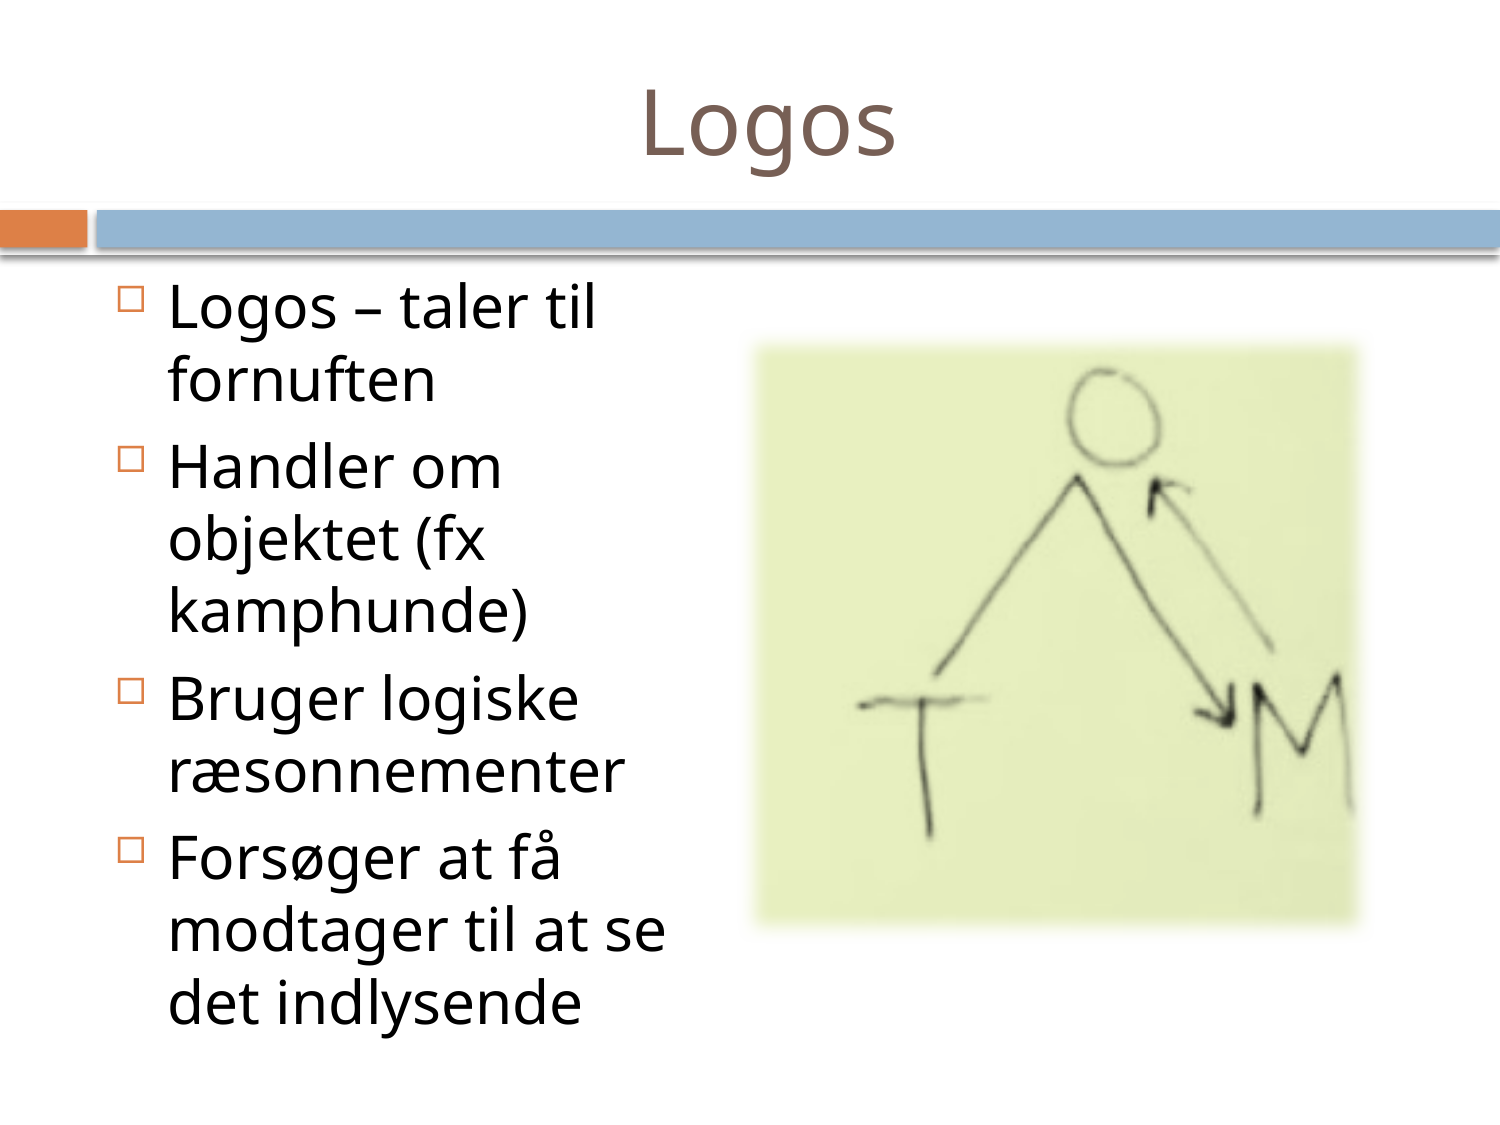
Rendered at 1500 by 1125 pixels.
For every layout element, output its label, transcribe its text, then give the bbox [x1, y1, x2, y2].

list Logos – taler til fornuften Handler om objektet (fx kamphunde) Bruger logiske ræsonnementer Forsøger at få modtager til at se det indlysende [99, 260, 736, 1011]
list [737, 260, 1376, 1011]
title Logos [99, 37, 1438, 200]
